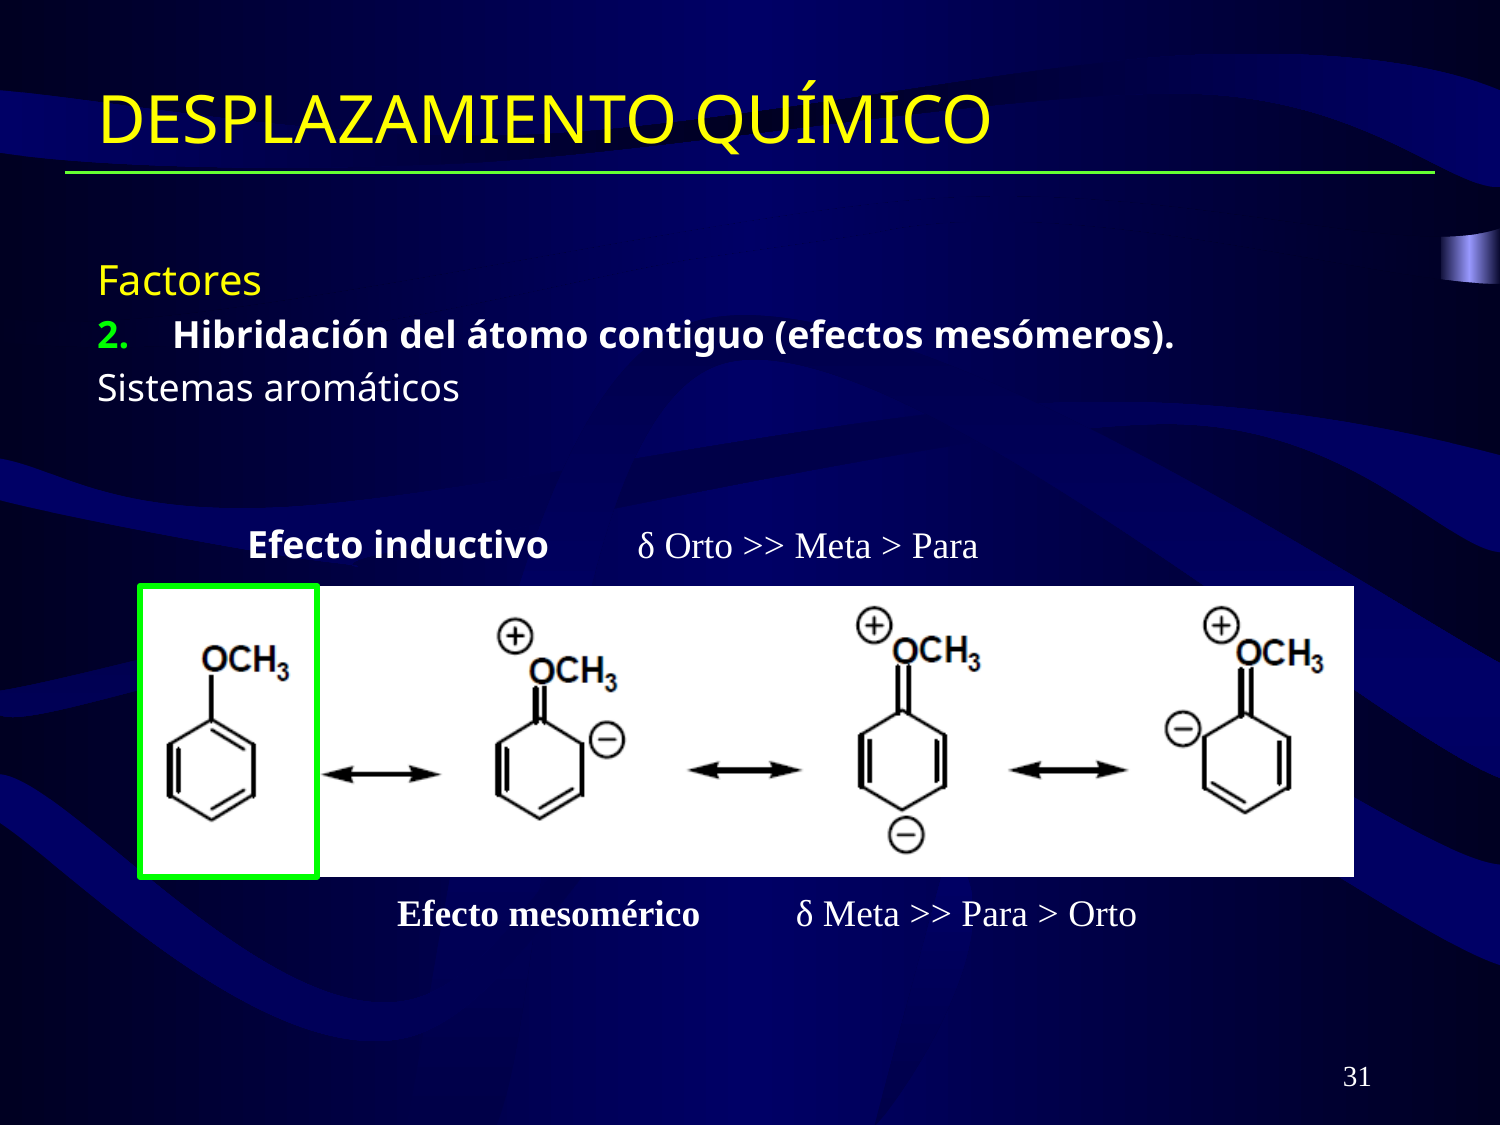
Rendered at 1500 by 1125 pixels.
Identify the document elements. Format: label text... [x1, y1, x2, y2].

list Factores Hibridación del átomo contiguo (efectos mesómeros). Sistemas aromáticos Efecto inductivo δ Orto >> Meta > Para Efecto mesomérico δ Meta >> Para > Orto [81, 245, 1412, 1009]
picture [142, 585, 1354, 877]
slide_number 31 [1074, 1024, 1388, 1101]
title DESPLAZAMIENTO QUÍMICO [81, 23, 1466, 212]
